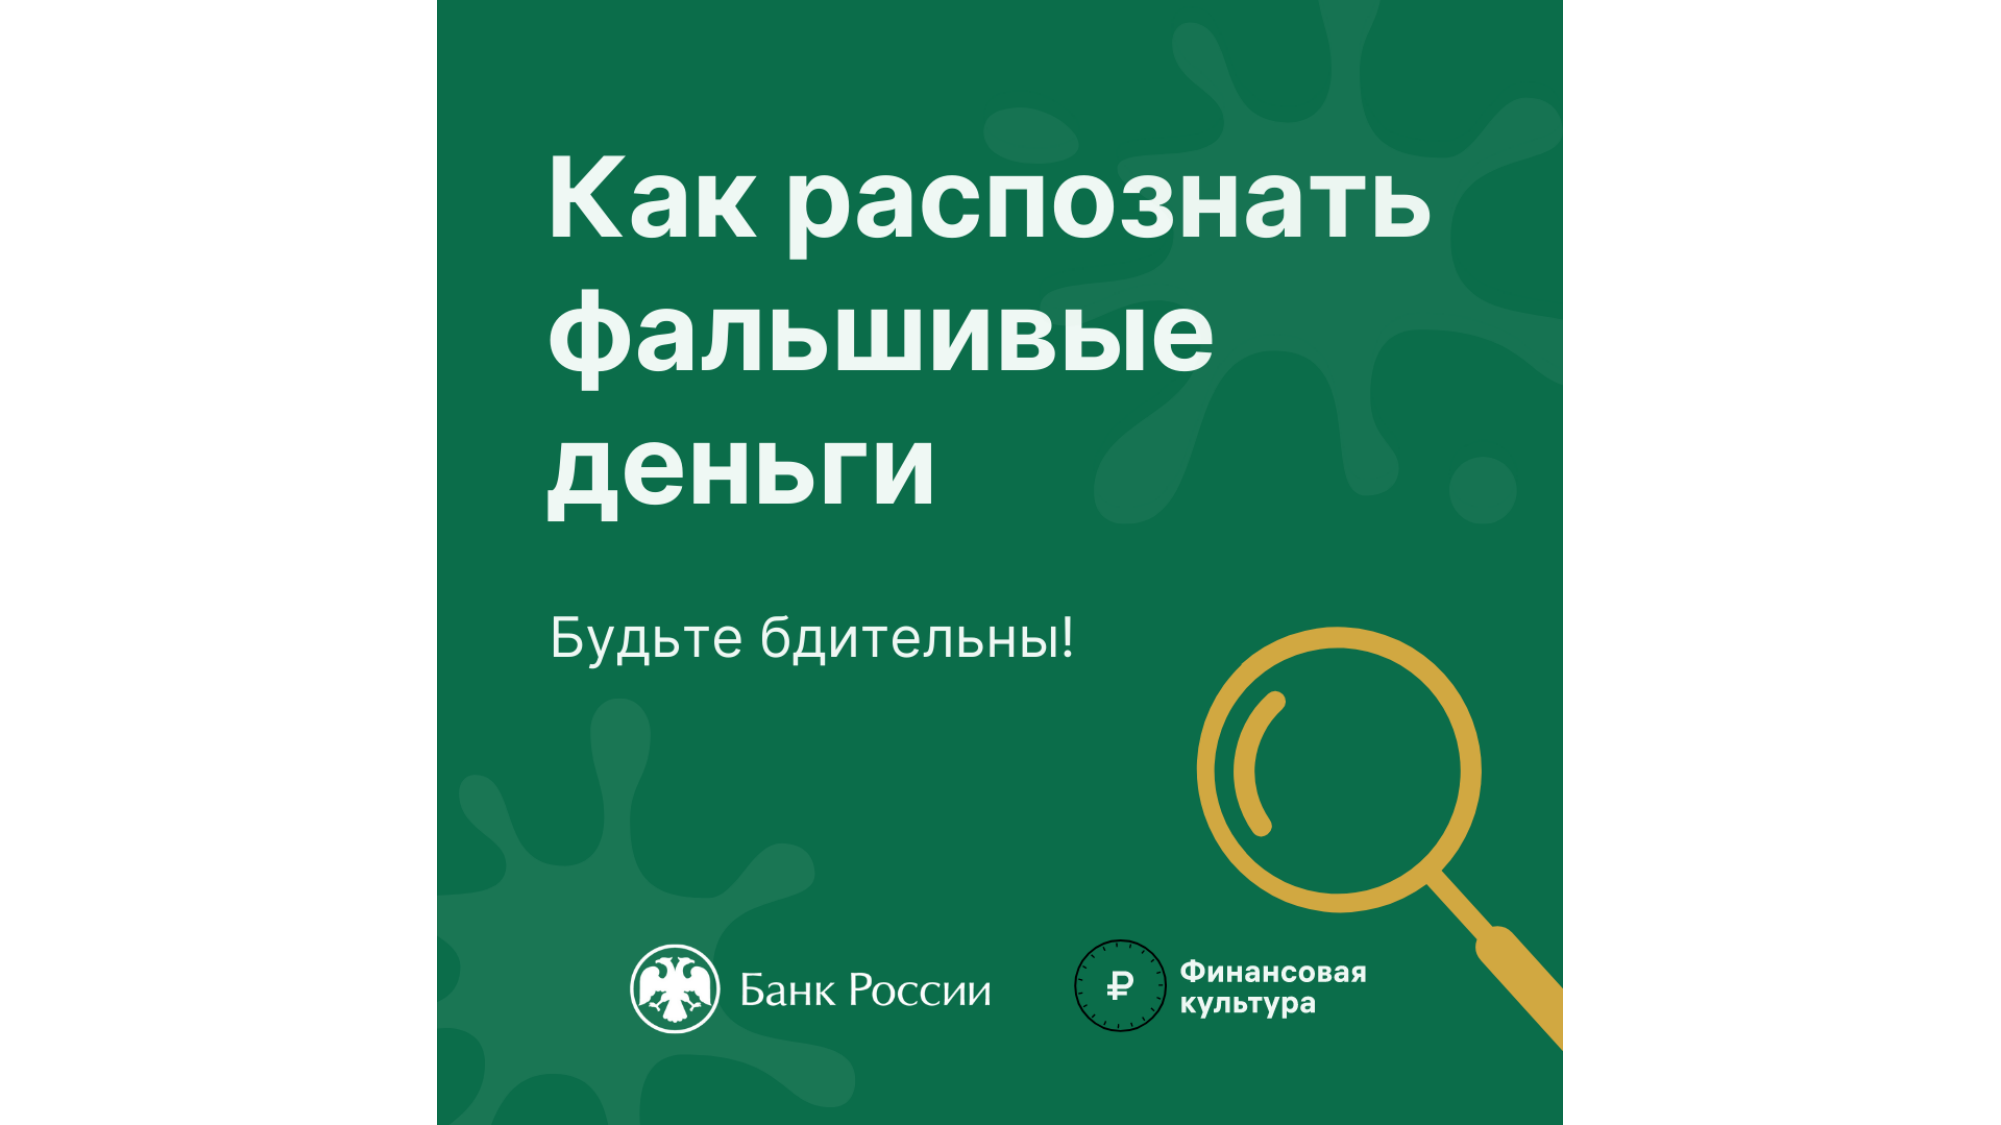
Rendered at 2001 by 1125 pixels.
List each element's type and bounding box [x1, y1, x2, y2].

picture [437, 0, 1563, 1125]
